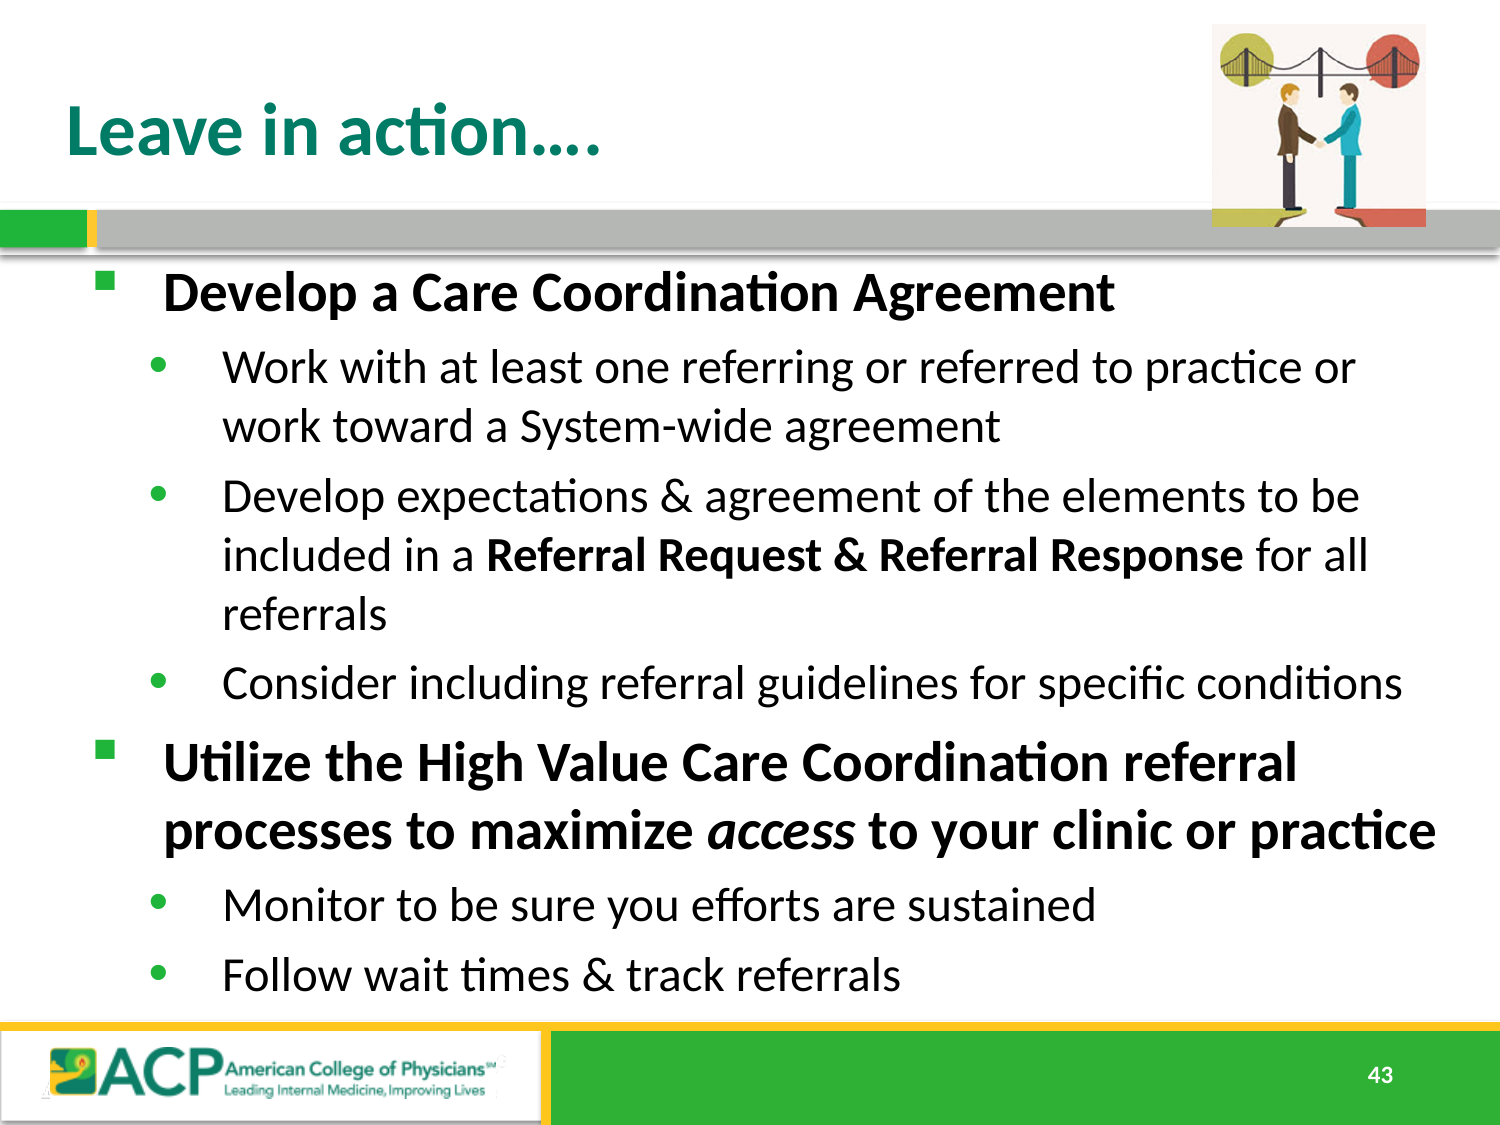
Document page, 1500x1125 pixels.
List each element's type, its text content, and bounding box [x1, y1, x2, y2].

list Develop a Care Coordination Agreement Work with at least one referring or referred to practice or work toward a System-wide agreement Develop expectations & agreement of the elements to be included in a Referral Request & Referral Response for all referrals Consider including referral guidelines for specific conditions Utilize the High Value Care Coordination referral processes to maximize access to your clinic or practice Monitor to be sure you efforts are sustained Follow wait times & track referrals [75, 247, 1461, 1035]
picture [1212, 24, 1426, 227]
title Leave in action…. [51, 50, 1102, 200]
picture [50, 1047, 496, 1099]
